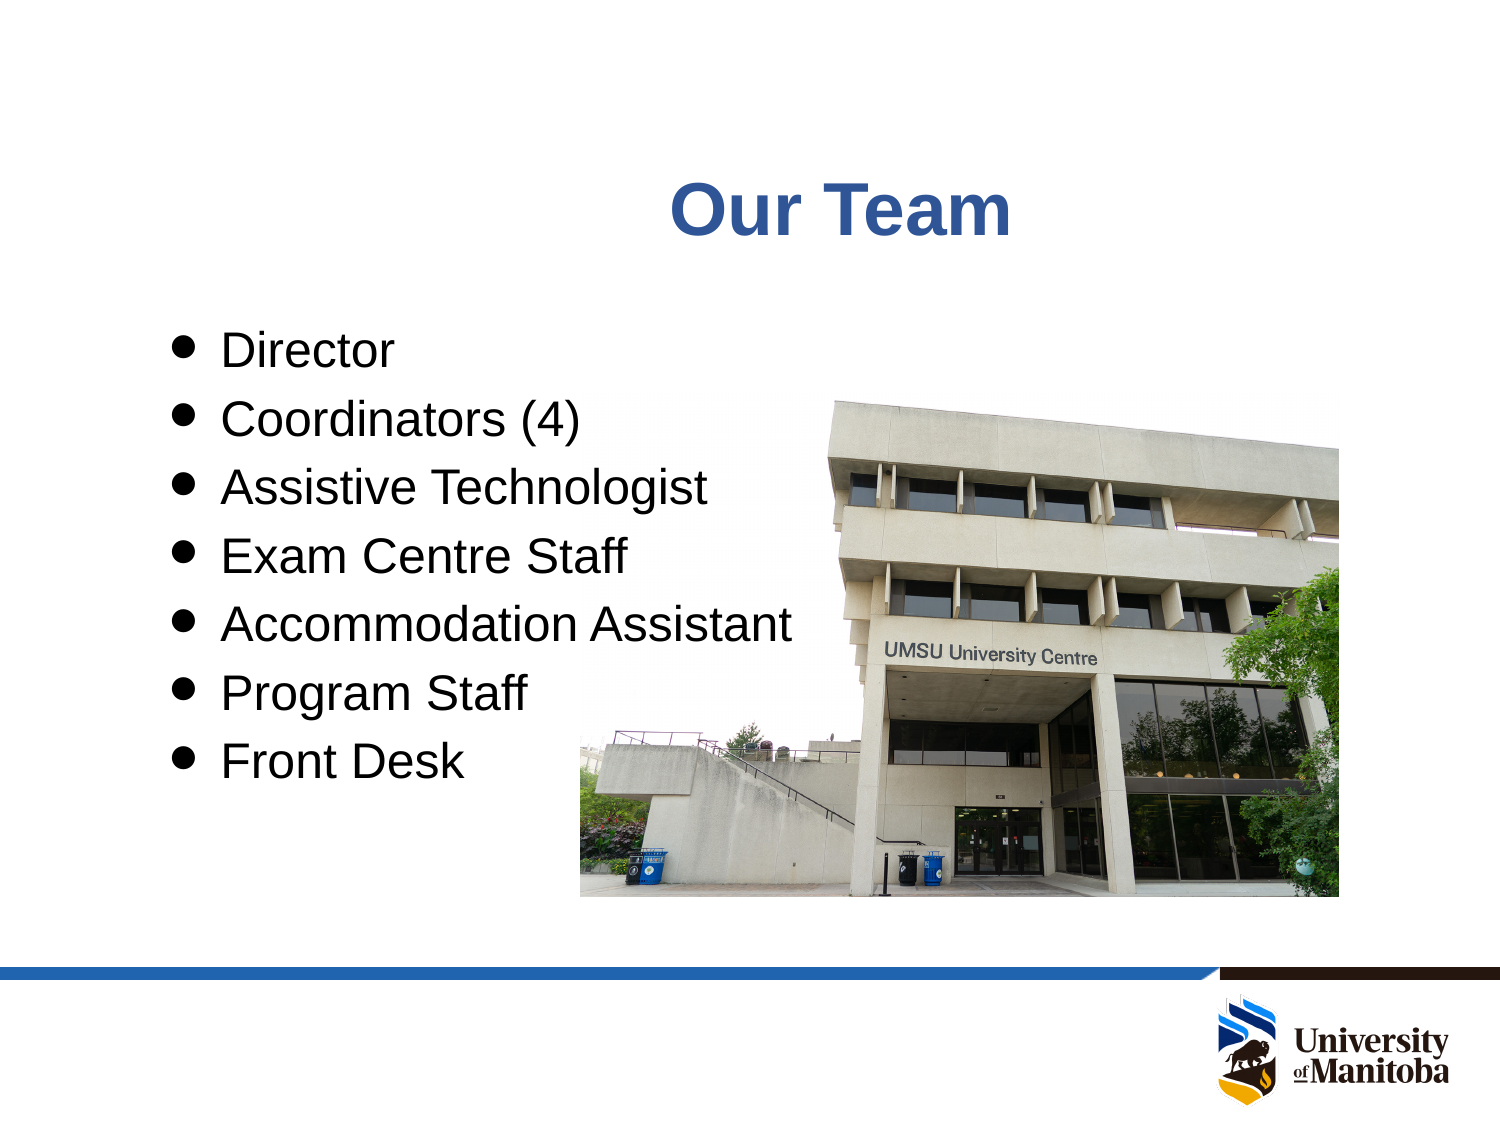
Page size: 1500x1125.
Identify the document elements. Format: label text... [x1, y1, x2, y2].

picture [580, 390, 1339, 897]
title Our Team [183, 165, 1500, 275]
list Director Coordinators (4) Assistive Technologist Exam Centre Staff Accommodation Assistant Program Staff Front Desk [134, 318, 1316, 742]
